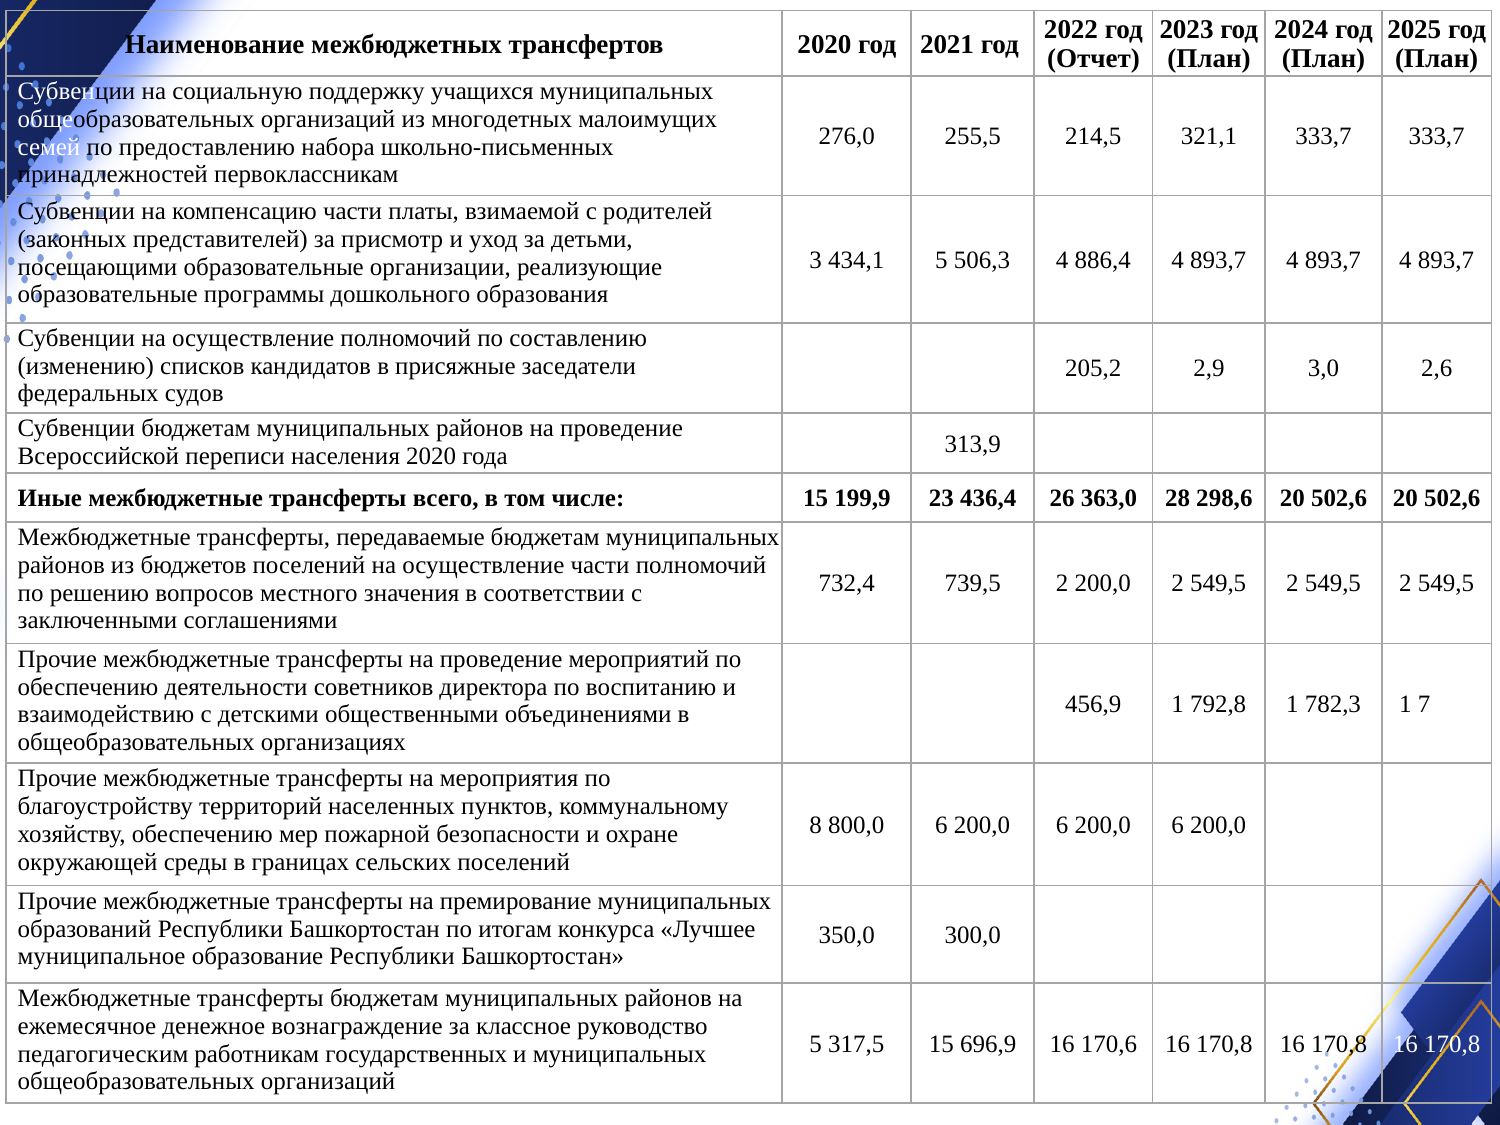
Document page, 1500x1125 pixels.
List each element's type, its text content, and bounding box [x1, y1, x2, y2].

table_cell 1 782,3 [1266, 644, 1381, 762]
table_cell 6 200,0 [1153, 764, 1264, 885]
table_cell Прочие межбюджетные трансферты на премирование муниципальных образований Республики Башкортостан по итогам конкурса «Лучшее муниципальное образование Республики Башкортостан» [7, 886, 781, 982]
table_cell 2 549,5 [1153, 523, 1264, 643]
table_cell [783, 414, 910, 472]
table_header 2025 год (План) [1383, 11, 1491, 75]
table_cell 333,7 [1266, 77, 1381, 195]
table_cell 3,0 [1266, 324, 1381, 412]
table_cell 2,9 [1153, 324, 1264, 412]
table_header 2024 год (План) [1266, 11, 1381, 75]
picture [0, 0, 1500, 1125]
table_cell 276,0 [783, 77, 910, 195]
table_cell 333,7 [1383, 77, 1491, 195]
table_cell [1266, 886, 1381, 982]
table_cell 16 170,8 [1153, 984, 1264, 1102]
table_cell 16 170,8 [1266, 984, 1381, 1102]
table_cell Субвенции на компенсацию части платы, взимаемой с родителей (законных представителей) за присмотр и уход за детьми, посещающими образовательные организации, реализующие образовательные программы дошкольного образования [7, 196, 781, 322]
table_cell 15 199,9 [783, 474, 910, 521]
table_cell 255,5 [912, 77, 1033, 195]
table_cell Прочие межбюджетные трансферты на мероприятия по благоустройству территорий населенных пунктов, коммунальному хозяйству, обеспечению мер пожарной безопасности и охране окружающей среды в границах сельских поселений [7, 764, 781, 885]
table_cell 4 893,7 [1266, 196, 1381, 322]
table_cell 2 549,5 [1266, 523, 1381, 643]
table_cell 28 298,6 [1153, 474, 1264, 521]
table_cell [1035, 414, 1152, 472]
table_cell Субвенции на социальную поддержку учащихся муниципальных общеобразовательных организаций из многодетных малоимущих семей по предоставлению набора школьно-письменных принадлежностей первоклассникам [7, 77, 781, 195]
table_cell 5 506,3 [912, 196, 1033, 322]
table_cell 350,0 [783, 886, 910, 982]
table_cell [1383, 886, 1491, 982]
table_cell 2,6 [1383, 324, 1491, 412]
table_cell 23 436,4 [912, 474, 1033, 521]
table_cell [912, 644, 1033, 762]
table_cell [1266, 414, 1381, 472]
table_cell 739,5 [912, 523, 1033, 643]
table_cell 4 893,7 [1383, 196, 1491, 322]
table_cell 15 696,9 [912, 984, 1033, 1102]
table_cell Межбюджетные трансферты бюджетам муниципальных районов на ежемесячное денежное вознаграждение за классное руководство педагогическим работникам государственных и муниципальных общеобразовательных организаций [7, 984, 781, 1102]
table_header 2020 год [783, 11, 910, 75]
table_header 2023 год (План) [1153, 11, 1264, 75]
table_cell 16 170,6 [1035, 984, 1152, 1102]
table_cell 8 800,0 [783, 764, 910, 885]
table_header 2021 год [912, 11, 1033, 75]
table_cell [1153, 886, 1264, 982]
table_cell 26 363,0 [1035, 474, 1152, 521]
table_cell Субвенции бюджетам муниципальных районов на проведение Всероссийской переписи населения 2020 года [7, 414, 781, 472]
table_cell 4 886,4 [1035, 196, 1152, 322]
table_cell 1 782,3 [1383, 644, 1491, 762]
table_cell [1266, 764, 1381, 885]
table_cell Прочие межбюджетные трансферты на проведение мероприятий по обеспечению деятельности советников директора по воспитанию и взаимодействию с детскими общественными объединениями в общеобразовательных организациях [7, 644, 781, 762]
table_cell 3 434,1 [783, 196, 910, 322]
table_cell 456,9 [1035, 644, 1152, 762]
table_cell 2 549,5 [1383, 523, 1491, 643]
table_cell 20 502,6 [1266, 474, 1381, 521]
table_cell 6 200,0 [912, 764, 1033, 885]
table_cell 2 200,0 [1035, 523, 1152, 643]
table_header Наименование межбюджетных трансфертов [7, 11, 781, 75]
table_cell Межбюджетные трансферты, передаваемые бюджетам муниципальных районов из бюджетов поселений на осуществление части полномочий по решению вопросов местного значения в соответствии с заключенными соглашениями [7, 523, 781, 643]
table_cell [1035, 886, 1152, 982]
table_cell 321,1 [1153, 77, 1264, 195]
table_cell 214,5 [1035, 77, 1152, 195]
table_cell 313,9 [912, 414, 1033, 472]
table_cell 732,4 [783, 523, 910, 643]
table_cell [1383, 764, 1491, 885]
table_cell [912, 324, 1033, 412]
table_cell [783, 324, 910, 412]
table_cell 300,0 [912, 886, 1033, 982]
table_header 2022 год (Отчет) [1035, 11, 1152, 75]
table_cell 1 792,8 [1153, 644, 1264, 762]
table_cell [1153, 414, 1264, 472]
table_cell Иные межбюджетные трансферты всего, в том числе: [7, 474, 781, 521]
table_cell 16 170,8 [1383, 984, 1491, 1102]
table_cell 5 317,5 [783, 984, 910, 1102]
table_cell [783, 644, 910, 762]
table_cell 205,2 [1035, 324, 1152, 412]
table_cell 6 200,0 [1035, 764, 1152, 885]
table_cell 4 893,7 [1153, 196, 1264, 322]
table_cell [1383, 414, 1491, 472]
table_cell 20 502,6 [1383, 474, 1491, 521]
table_cell Субвенции на осуществление полномочий по составлению (изменению) списков кандидатов в присяжные заседатели федеральных судов [7, 324, 781, 412]
